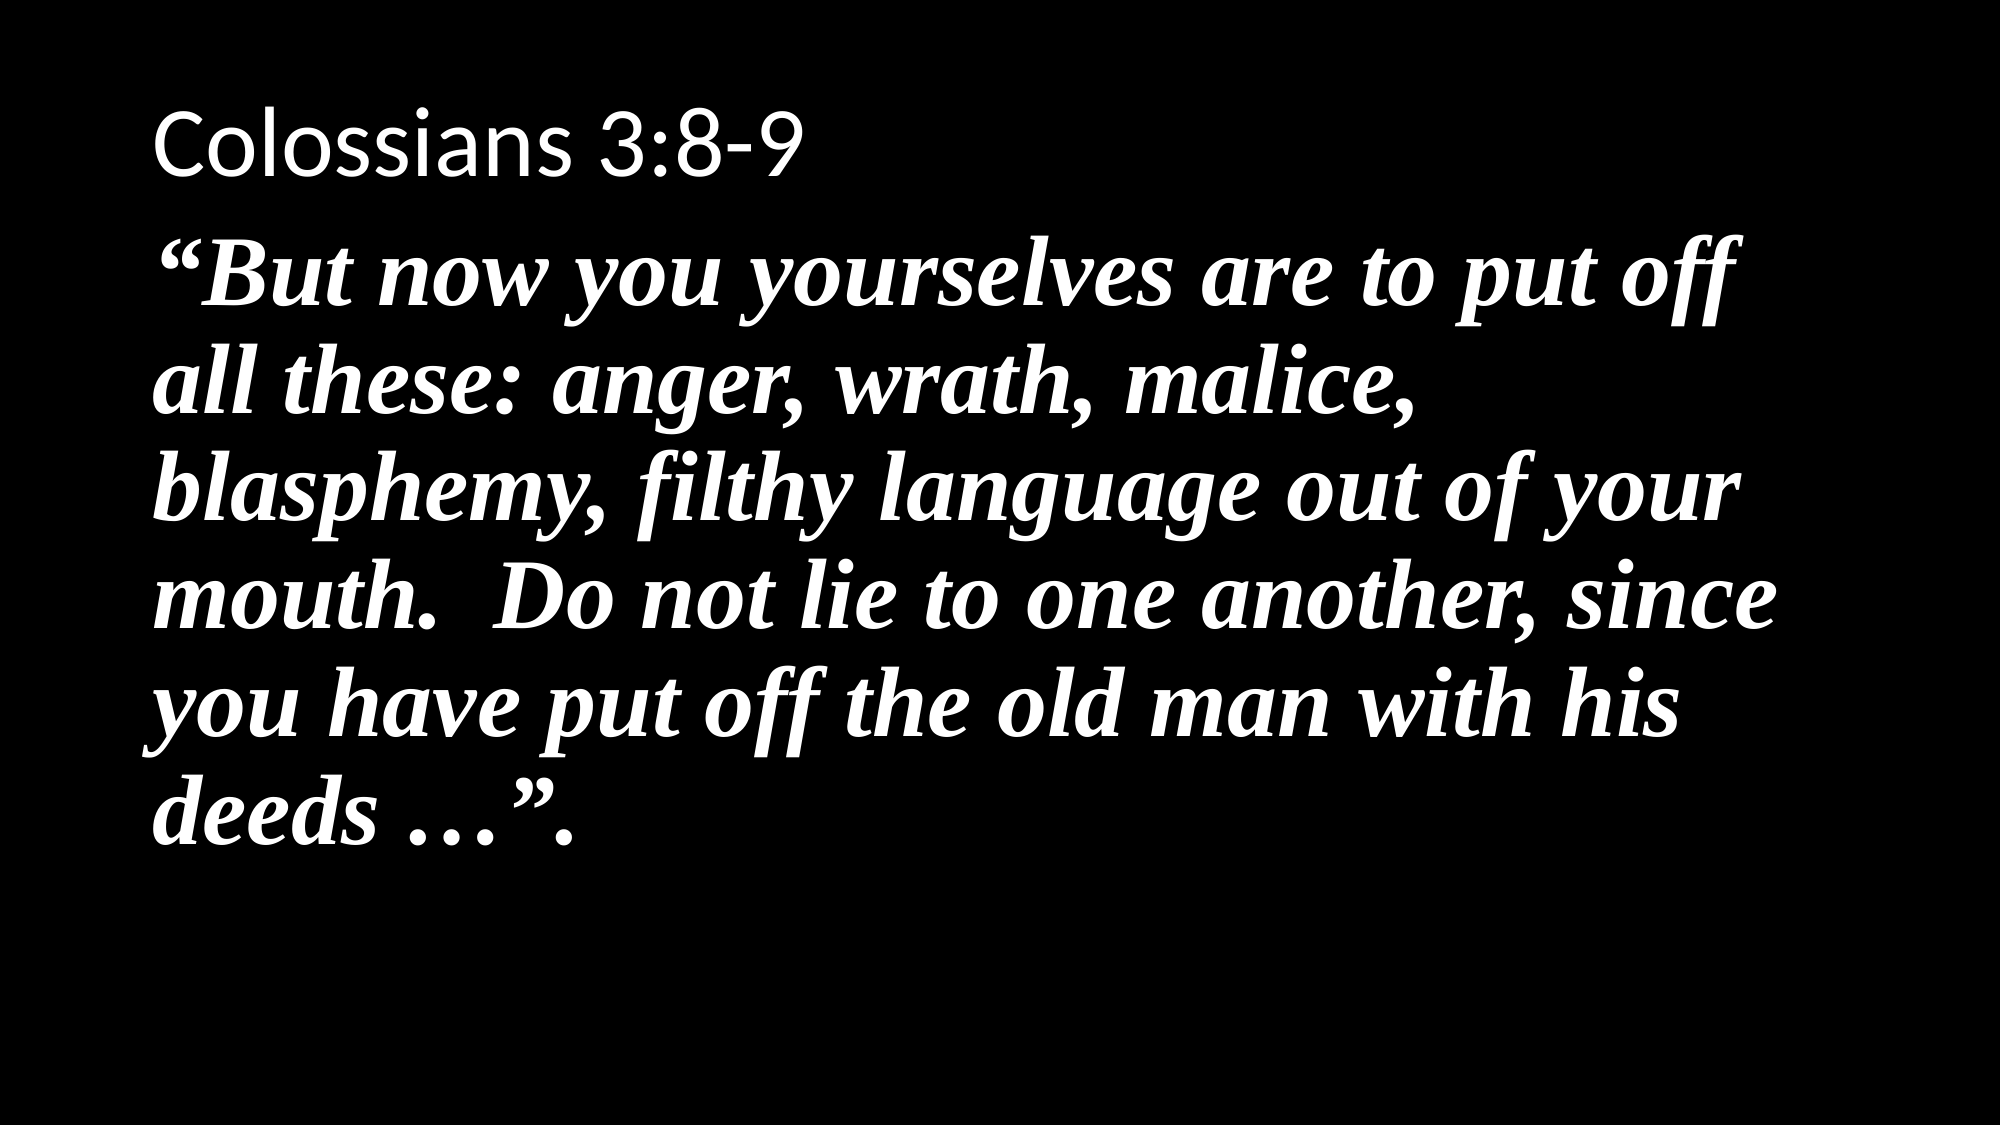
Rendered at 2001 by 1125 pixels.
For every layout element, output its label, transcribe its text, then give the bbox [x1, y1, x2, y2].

list Colossians 3:8-9 “But now you yourselves are to put off all these: anger, wrath, malice, blasphemy, filthy language out of your mouth. Do not lie to one another, since you have put off the old man with his deeds …”. [137, 82, 1863, 1014]
